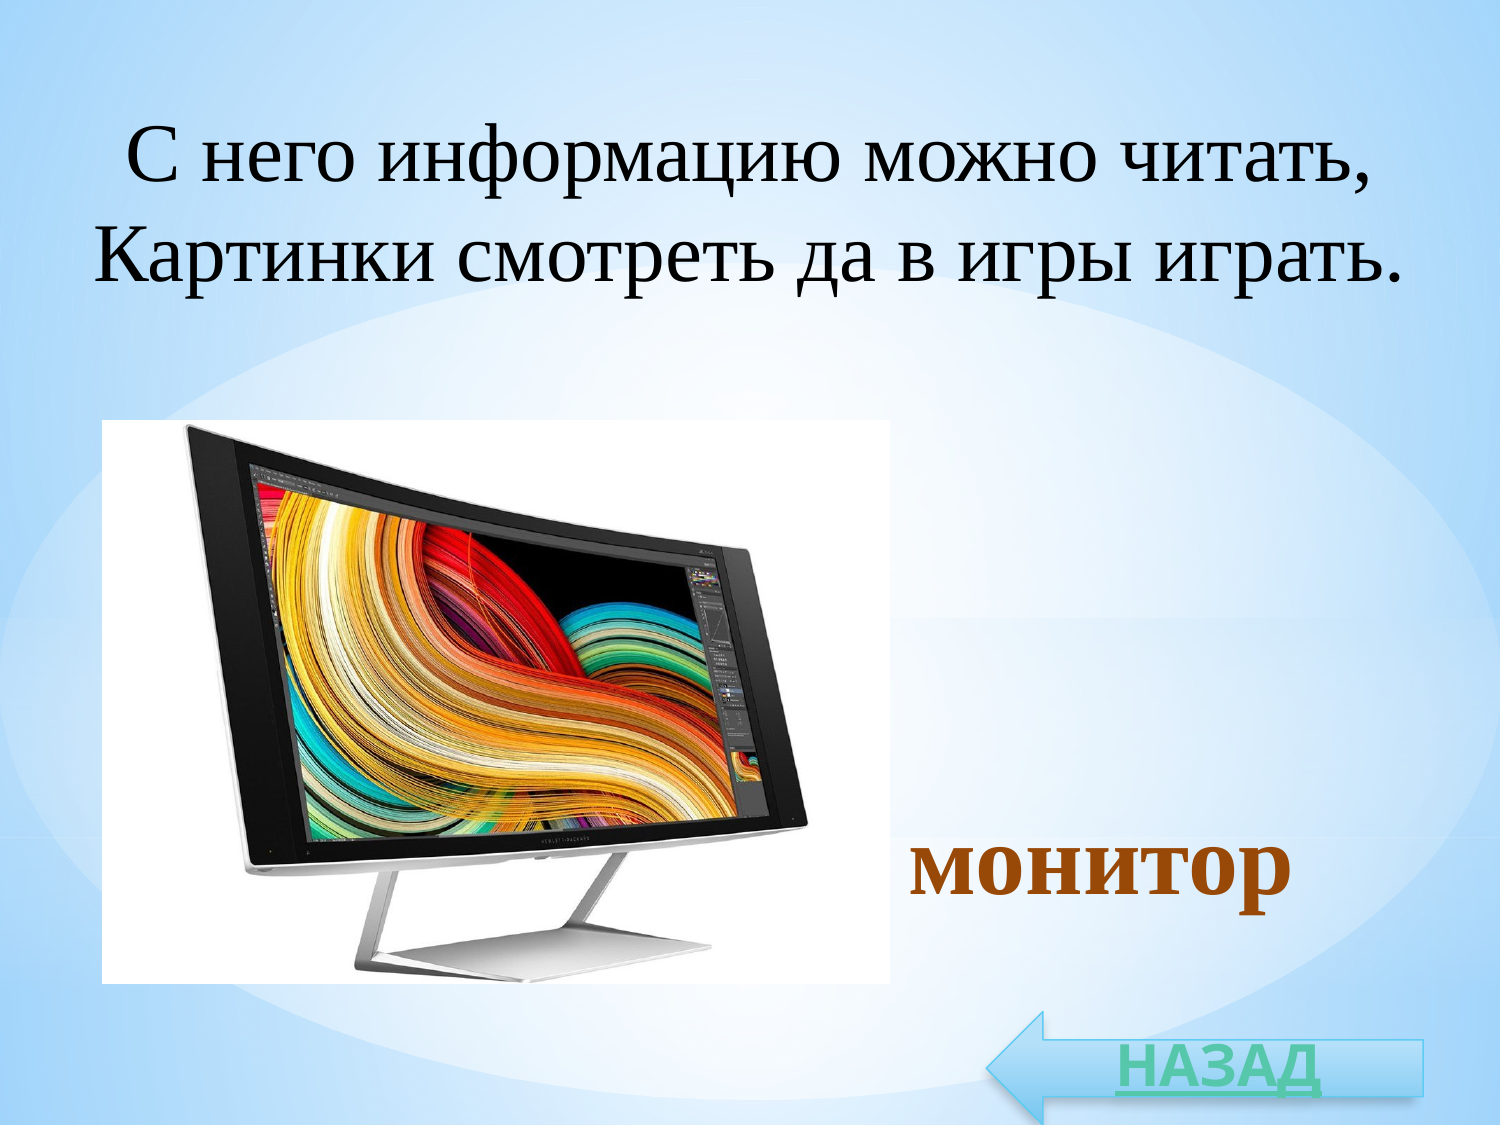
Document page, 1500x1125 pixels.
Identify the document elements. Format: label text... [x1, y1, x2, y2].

picture [101, 420, 890, 984]
text_box НАЗАД [985, 1010, 1424, 1125]
text_box монитор [896, 786, 1309, 922]
text_box С него информацию можно читать, Картинки смотреть да в игры играть. [0, 91, 1500, 306]
